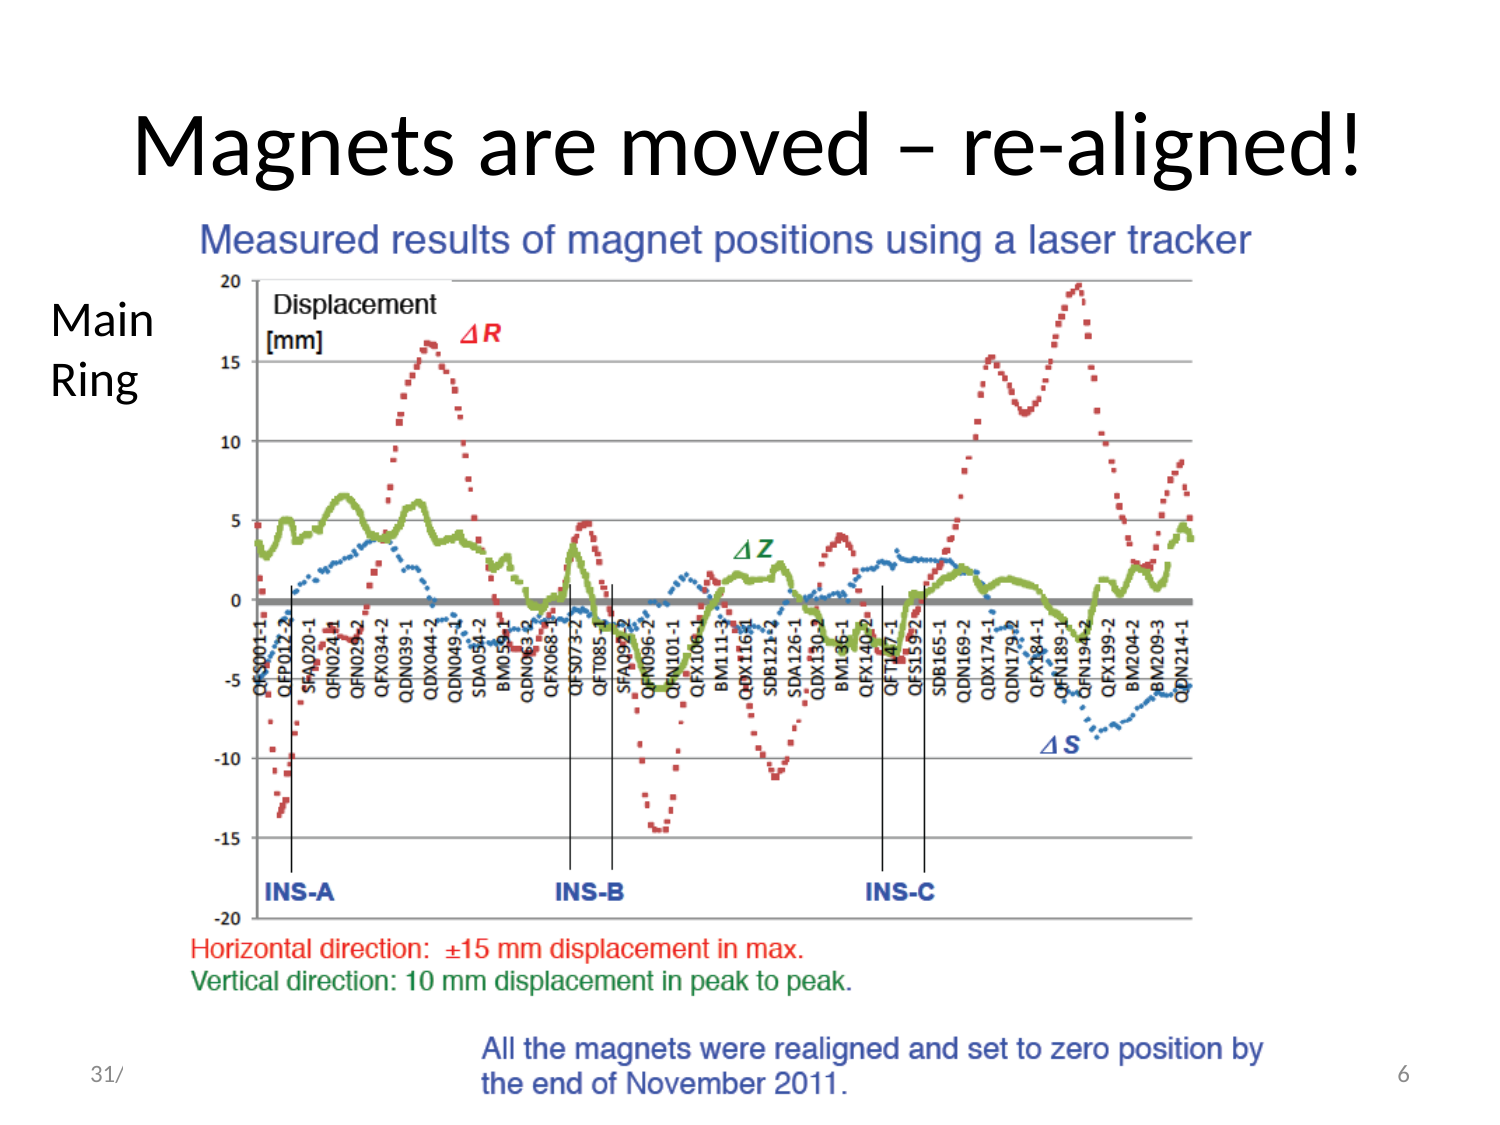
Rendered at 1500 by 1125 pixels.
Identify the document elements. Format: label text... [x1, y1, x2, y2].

title Magnets are moved – re-aligned! [75, 45, 1425, 233]
text_box Main Ring [35, 278, 118, 414]
slide_number 6 [1306, 1042, 1425, 1103]
picture [123, 202, 1302, 1118]
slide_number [75, 1042, 118, 1103]
